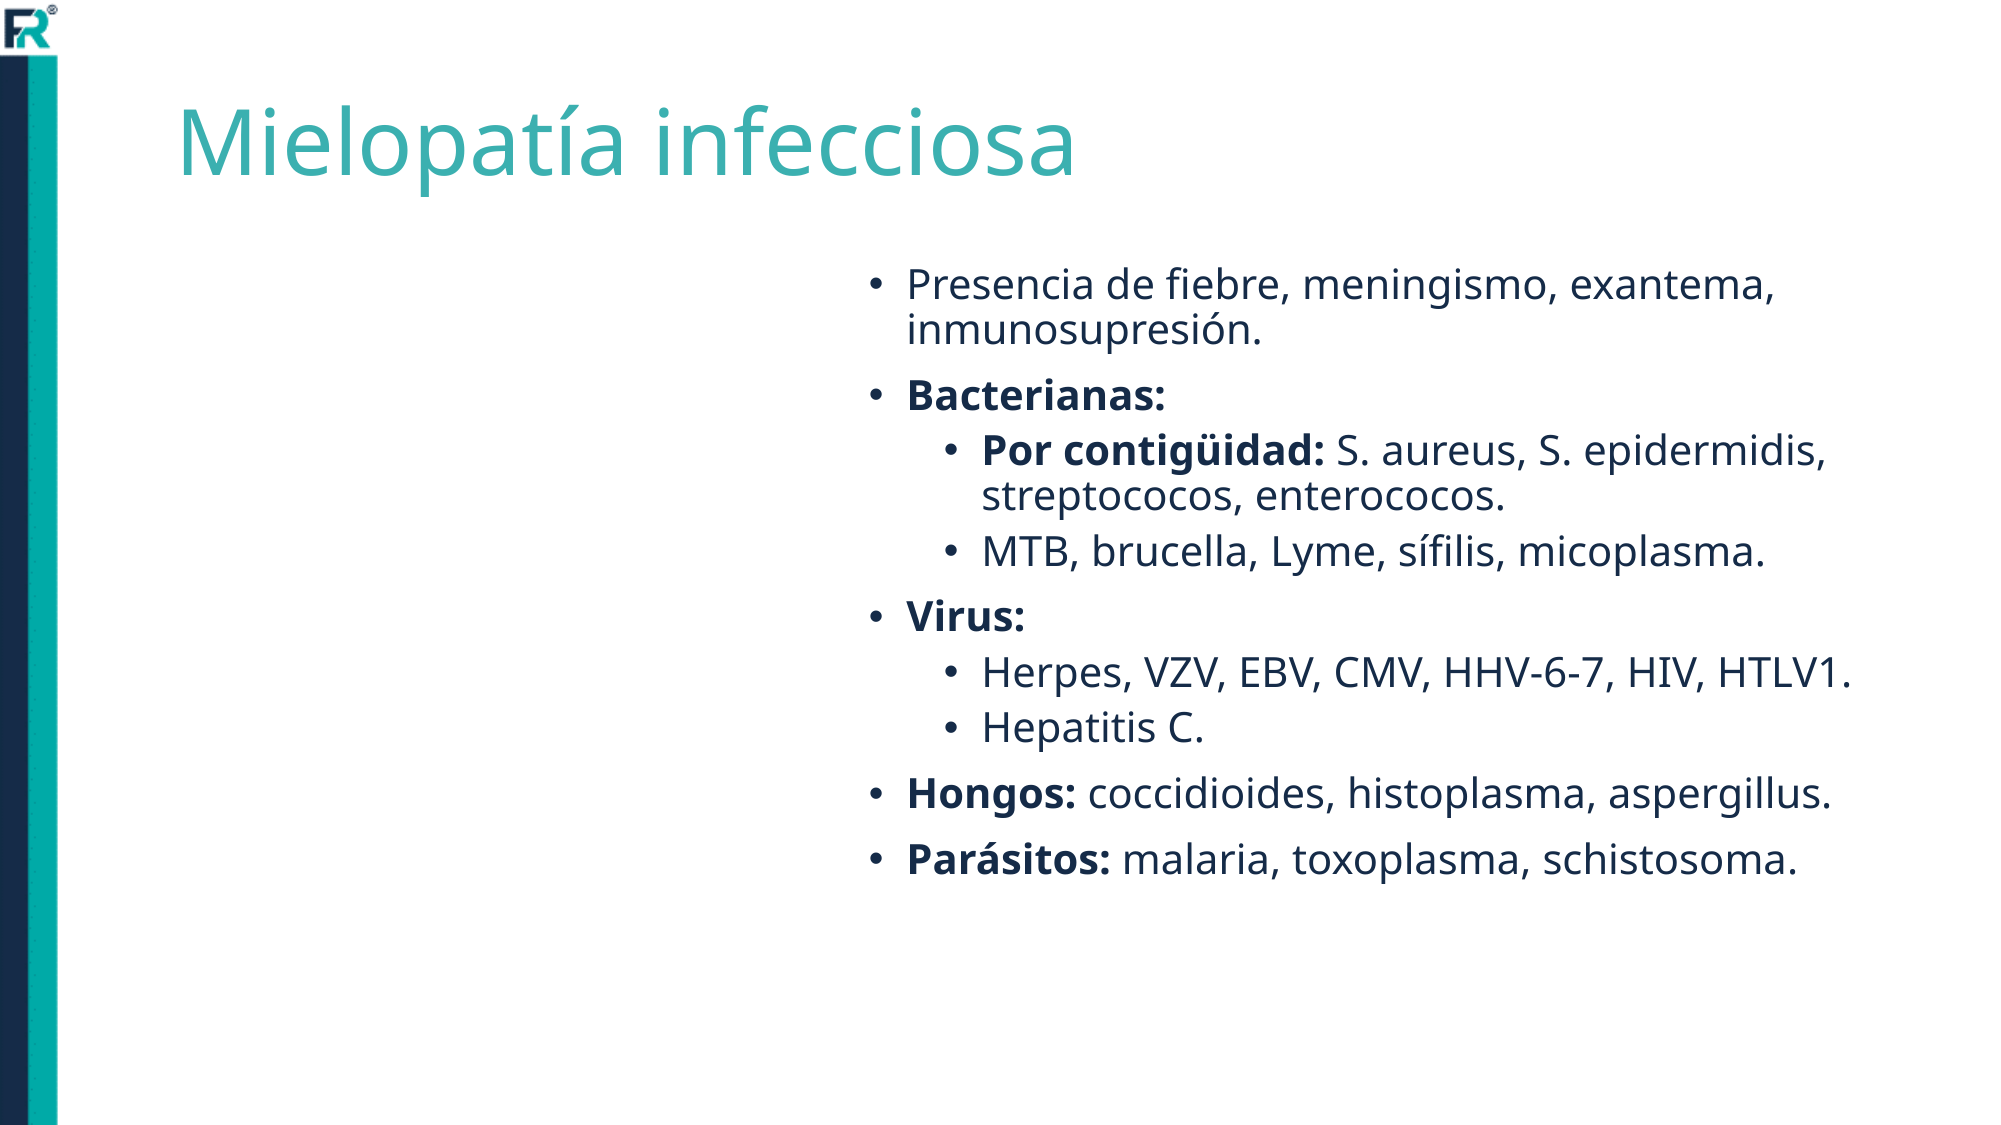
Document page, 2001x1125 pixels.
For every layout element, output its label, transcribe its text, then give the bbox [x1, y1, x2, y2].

picture [0, 0, 2001, 1125]
title Mielopatía infecciosa [75, 59, 1205, 232]
list Presencia de fiebre, meningismo, exantema, inmunosupresión. Bacterianas: Por contigüidad: S. aureus, S. epidermidis, streptococos, enterococos. MTB, brucella, Lyme, sífilis, micoplasma. Virus: Herpes, VZV, EBV, CMV, HHV-6-7, HIV, HTLV1. Hepatitis C. Hongos: coccidioides, histoplasma, aspergillus. Parásitos: malaria, toxoplasma, schistosoma. [853, 255, 1962, 1003]
